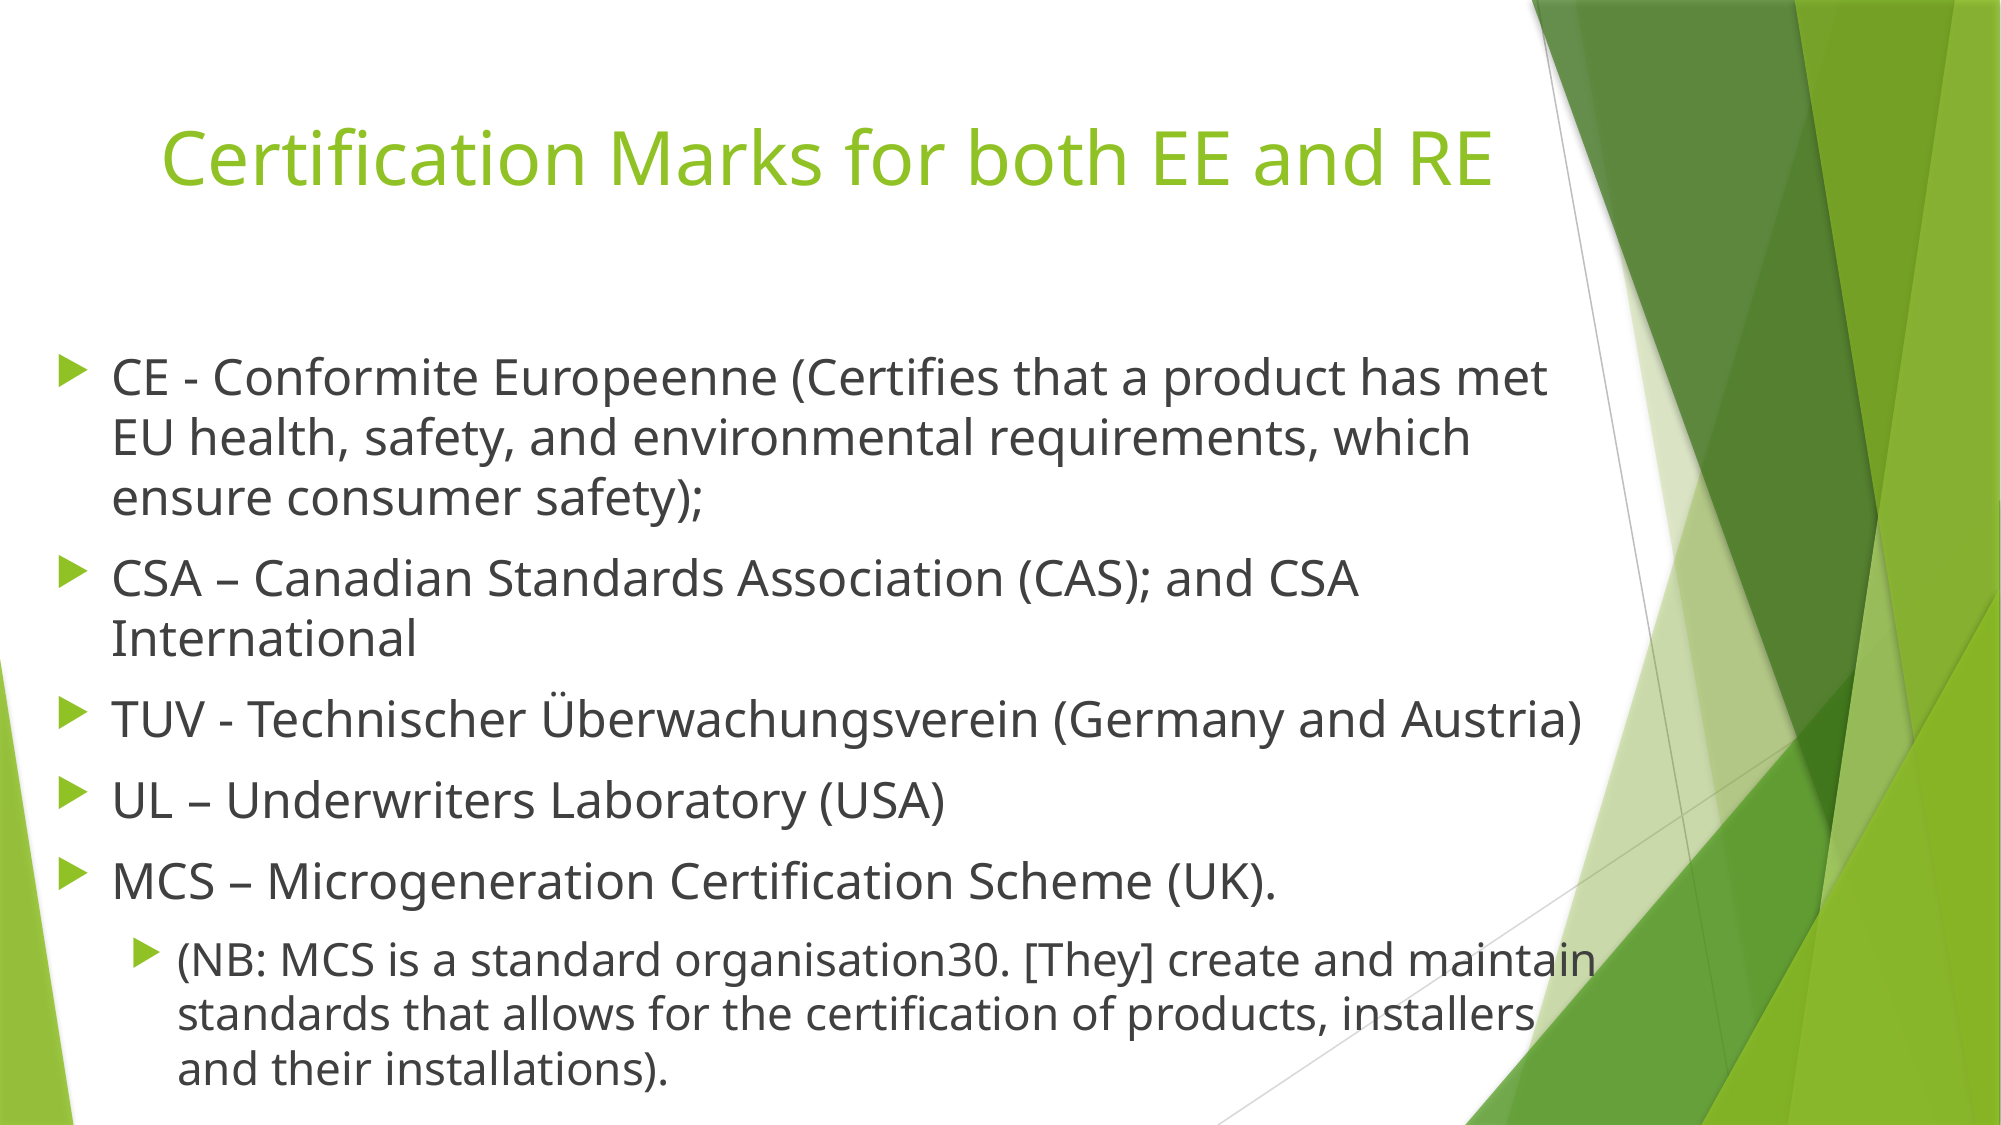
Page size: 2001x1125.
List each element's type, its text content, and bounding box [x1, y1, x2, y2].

title Certification Marks for both EE and RE [123, 103, 1534, 242]
list CE - Conformite Europeenne (Certifies that a product has met EU health, safety, and environmental requirements, which ensure consumer safety); CSA – Canadian Standards Association (CAS); and CSA International TUV - Technischer Überwachungsverein (Germany and Austria) UL – Underwriters Laboratory (USA) MCS – Microgeneration Certification Scheme (UK). (NB: MCS is a standard organisation30. [They] create and maintain standards that allows for the certification of products, installers and their installations). [40, 338, 1617, 1103]
